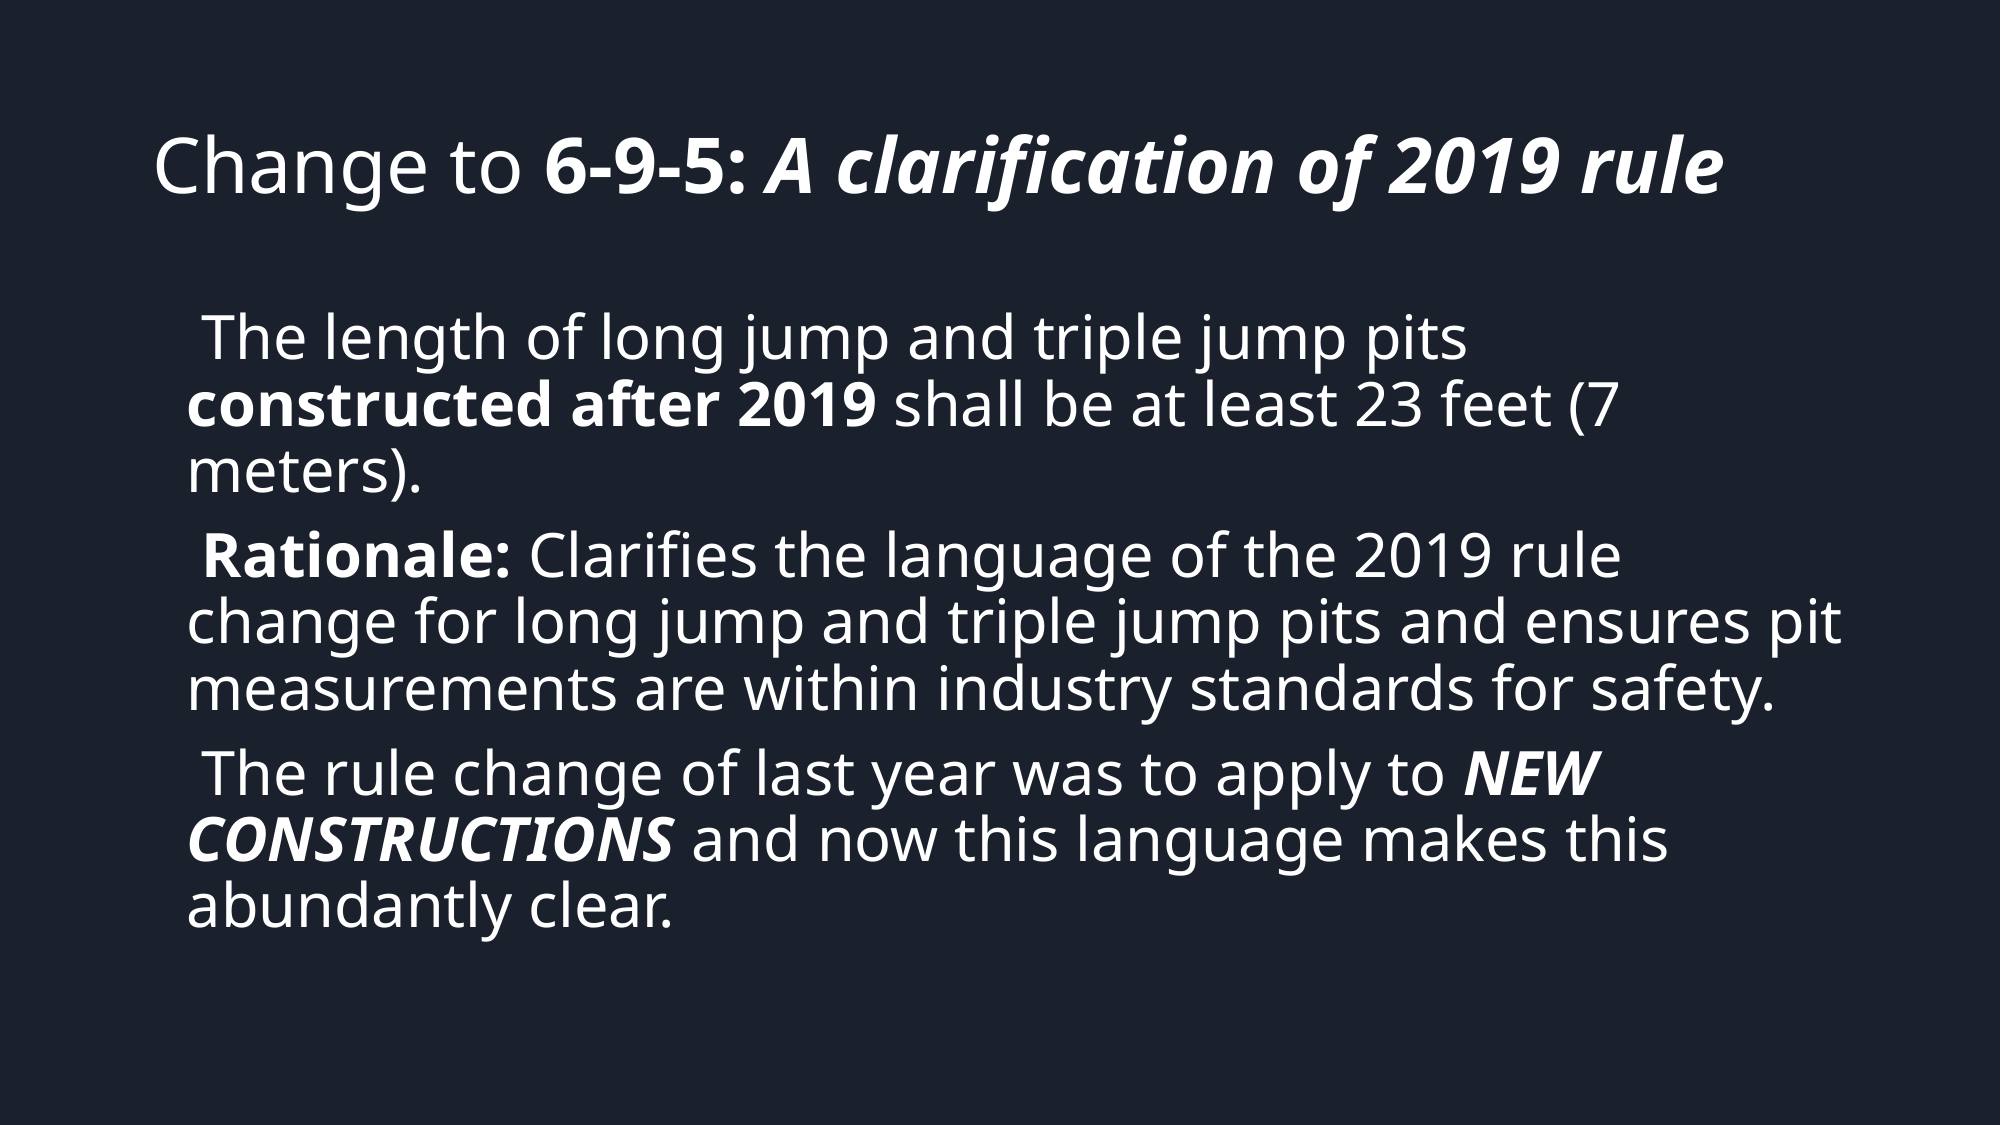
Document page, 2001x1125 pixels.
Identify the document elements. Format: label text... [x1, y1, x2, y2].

list The length of long jump and triple jump pits constructed after 2019 shall be at least 23 feet (7 meters). Rationale: Clarifies the language of the 2019 rule change for long jump and triple jump pits and ensures pit measurements are within industry standards for safety. The rule change of last year was to apply to NEW CONSTRUCTIONS and now this language makes this abundantly clear. [137, 299, 1863, 1014]
title Change to 6-9-5: A clarification of 2019 rule [137, 59, 1863, 278]
